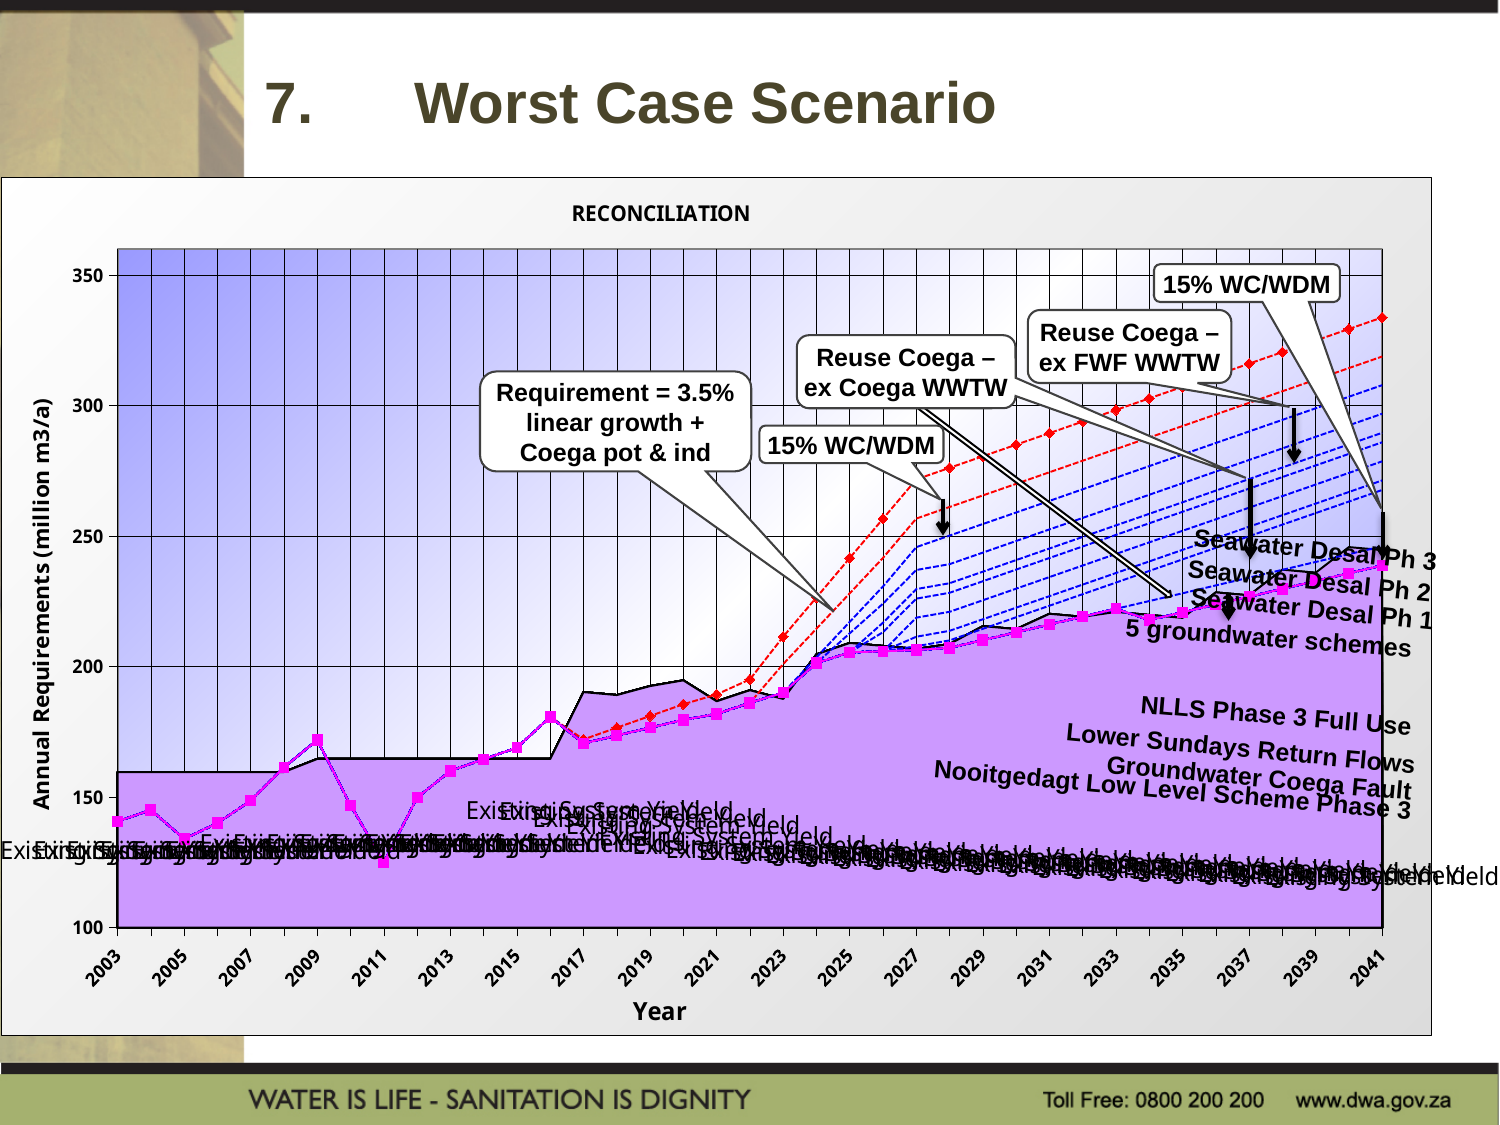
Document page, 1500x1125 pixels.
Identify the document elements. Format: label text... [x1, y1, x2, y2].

picture [0, 0, 1500, 177]
chart [0, 177, 1500, 1036]
picture [0, 1036, 1500, 1125]
text_box 7. Worst Case Scenario [250, 58, 1500, 143]
